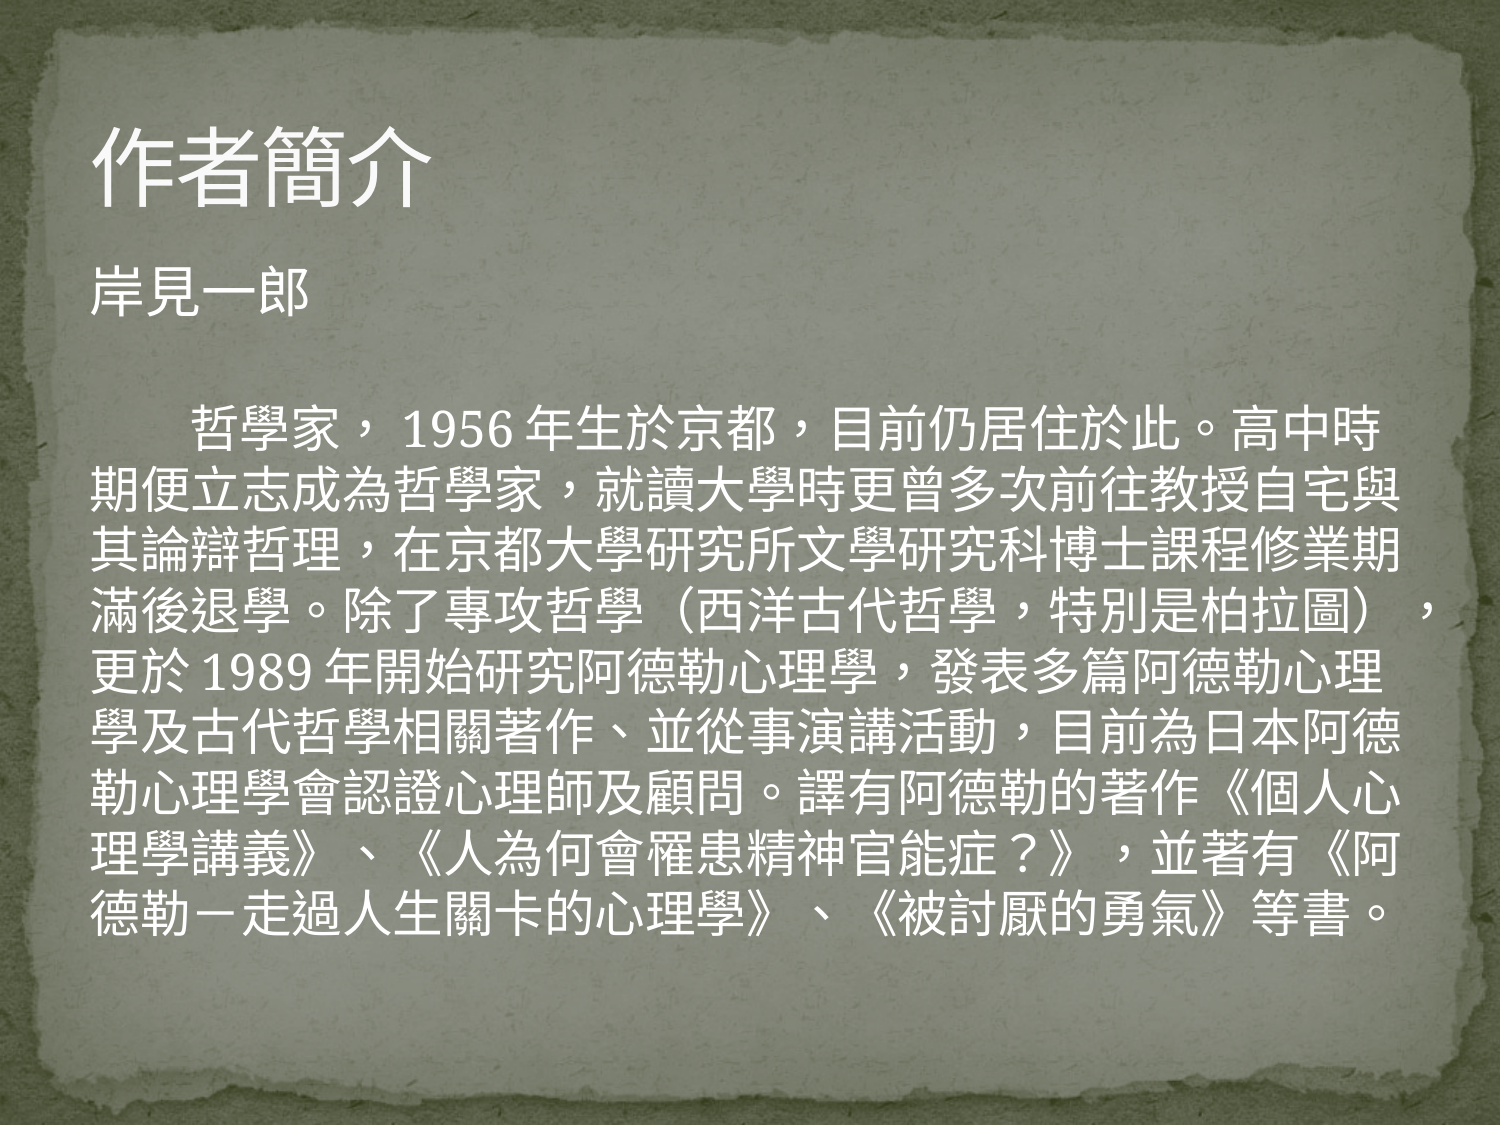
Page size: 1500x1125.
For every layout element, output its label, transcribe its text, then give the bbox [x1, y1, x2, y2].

title 作者簡介 [74, 24, 1425, 225]
list 岸見一郎 哲學家，1956年生於京都，目前仍居住於此。高中時期便立志成為哲學家，就讀大學時更曾多次前往教授自宅與其論辯哲理，在京都大學研究所文學研究科博士課程修業期滿後退學。除了專攻哲學（西洋古代哲學，特別是柏拉圖），更於1989年開始研究阿德勒心理學，發表多篇阿德勒心理學及古代哲學相關著作、並從事演講活動，目前為日本阿德勒心理學會認證心理師及顧問。譯有阿德勒的著作《個人心理學講義》、《人為何會罹患精神官能症？》，並著有《阿德勒－走過人生關卡的心理學》、《被討厭的勇氣》等書。 [75, 249, 1425, 1000]
